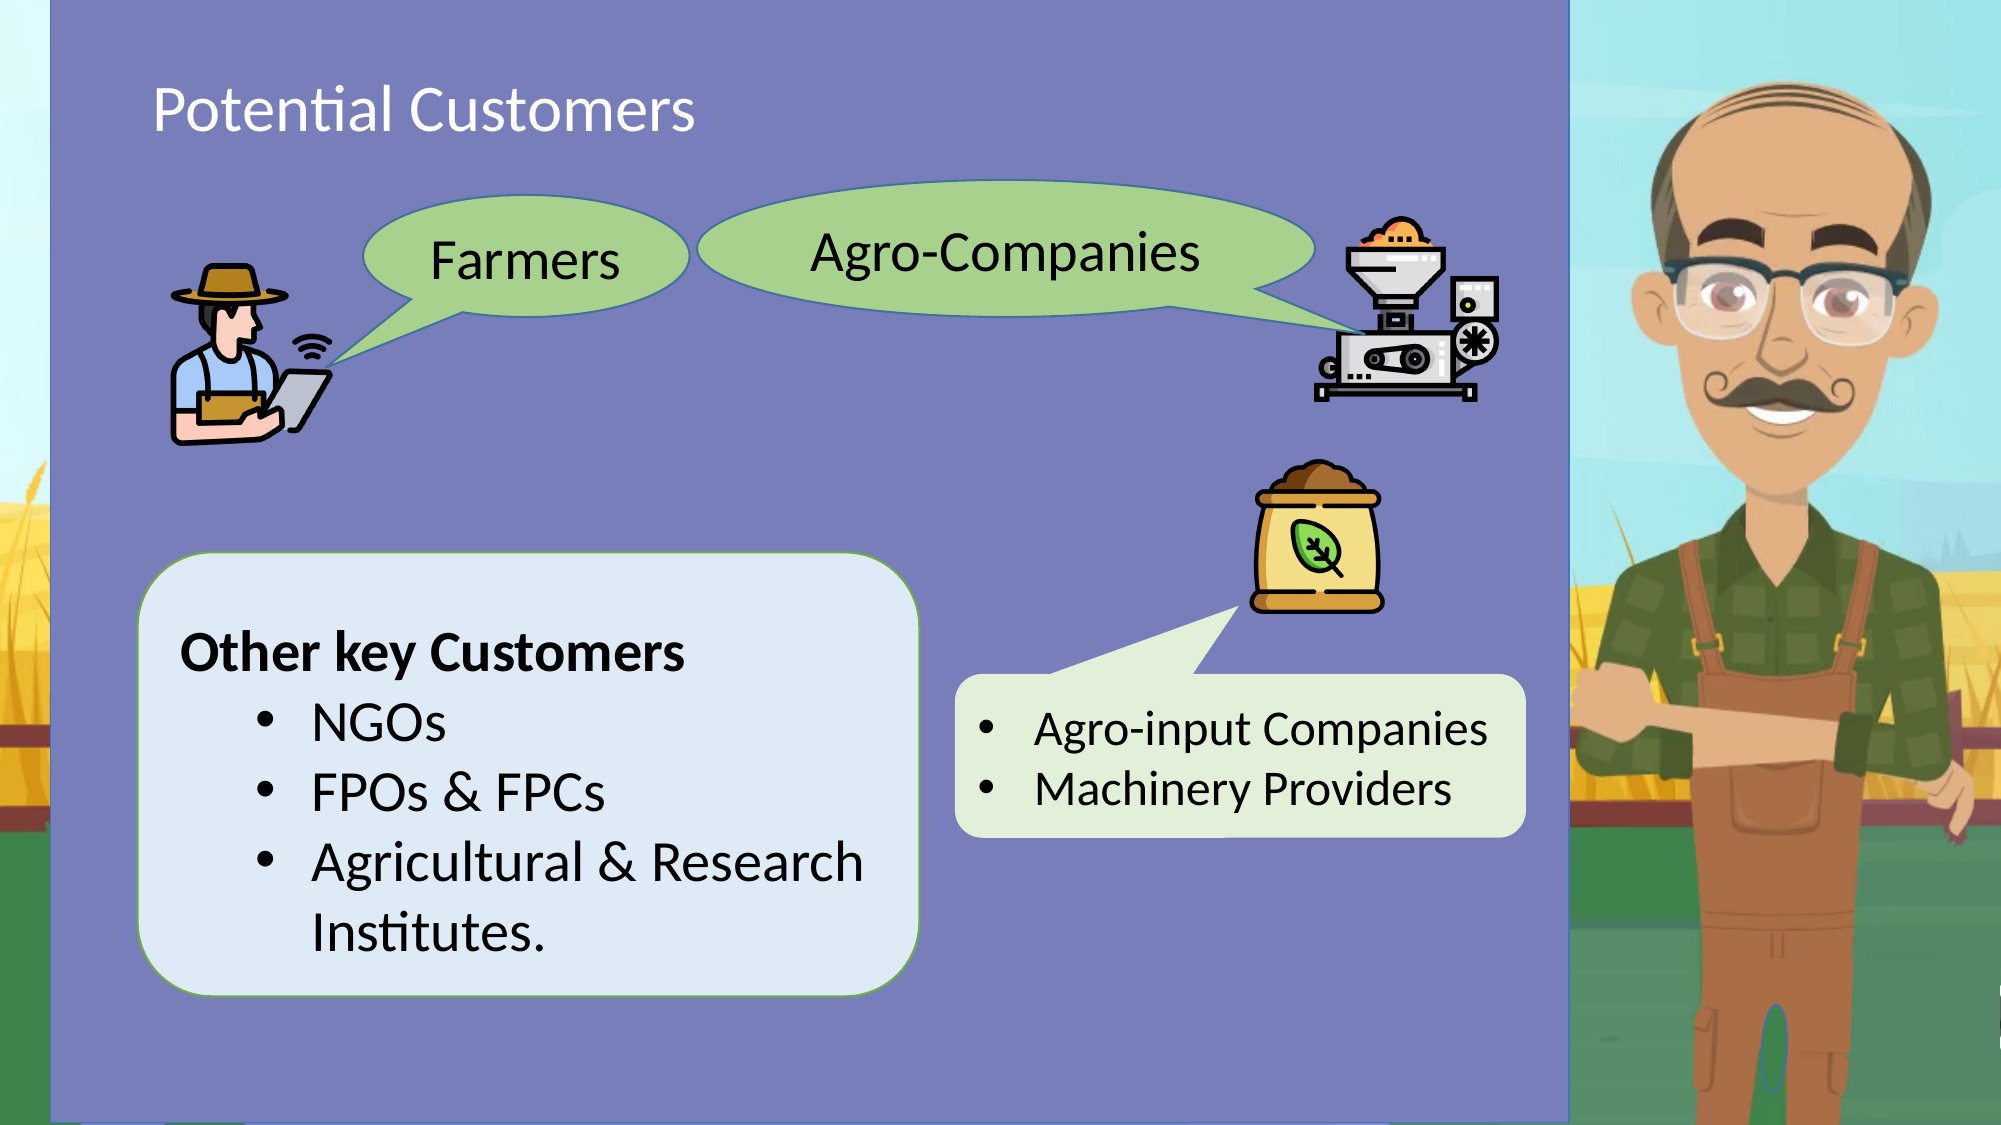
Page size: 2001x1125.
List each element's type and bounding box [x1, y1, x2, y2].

text_box [164, 0, 2000, 1125]
picture [160, 263, 343, 447]
picture [1240, 459, 1394, 614]
picture [1314, 216, 1499, 402]
text_box [0, 0, 164, 1125]
